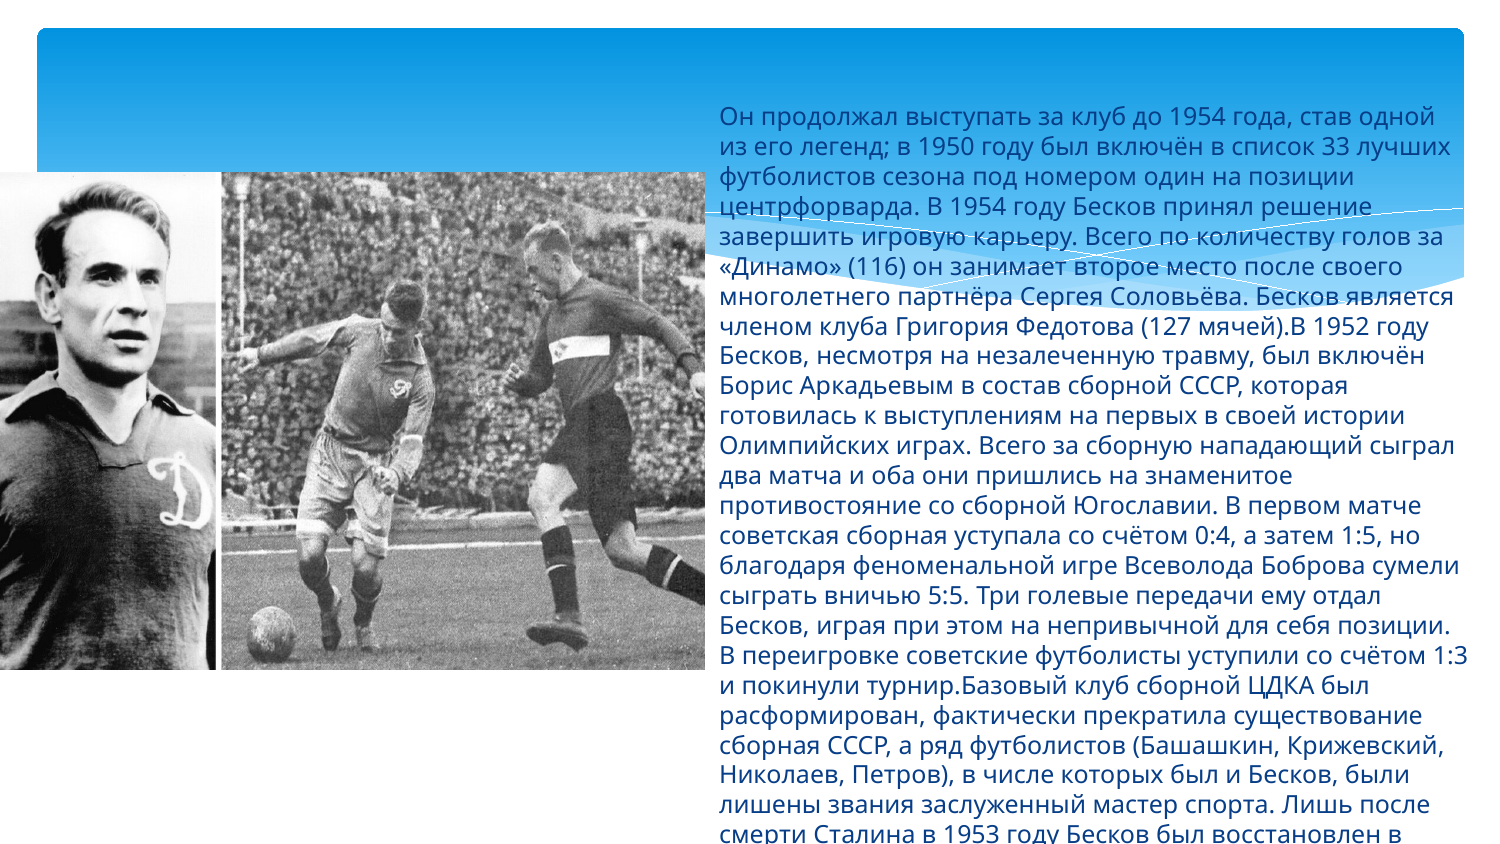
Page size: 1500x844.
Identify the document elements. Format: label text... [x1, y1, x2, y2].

list Он продолжал выступать за клуб до 1954 года, став одной из его легенд; в 1950 году был включён в список 33 лучших футболистов сезона под номером один на позиции центрфорварда. В 1954 году Бесков принял решение завершить игровую карьеру. Всего по количеству голов за «Динамо» (116) он занимает второе место после своего многолетнего партнёра Сергея Соловьёва. Бесков является членом клуба Григория Федотова (127 мячей).В 1952 году Бесков, несмотря на незалеченную травму, был включён Борис Аркадьевым в состав сборной СССР, которая готовилась к выступлениям на первых в своей истории Олимпийских играх. Всего за сборную нападающий сыграл два матча и оба они пришлись на знаменитое противостояние со сборной Югославии. В первом матче советская сборная уступала со счётом 0:4, а затем 1:5, но благодаря феноменальной игре Всеволода Боброва сумели сыграть вничью 5:5. Три голевые передачи ему отдал Бесков, играя при этом на непривычной для себя позиции. В переигровке советские футболисты уступили со счётом 1:3 и покинули турнир.Базовый клуб сборной ЦДКА был расформирован, фактически прекратила существование сборная СССР, а ряд футболистов (Башашкин, Крижевский, Николаев, Петров), в числе которых был и Бесков, были лишены звания заслуженный мастер спорта. Лишь после смерти Сталина в 1953 году Бесков был восстановлен в звании и в том же году вступил в КПСС. [704, 85, 1485, 844]
picture [0, 171, 705, 671]
